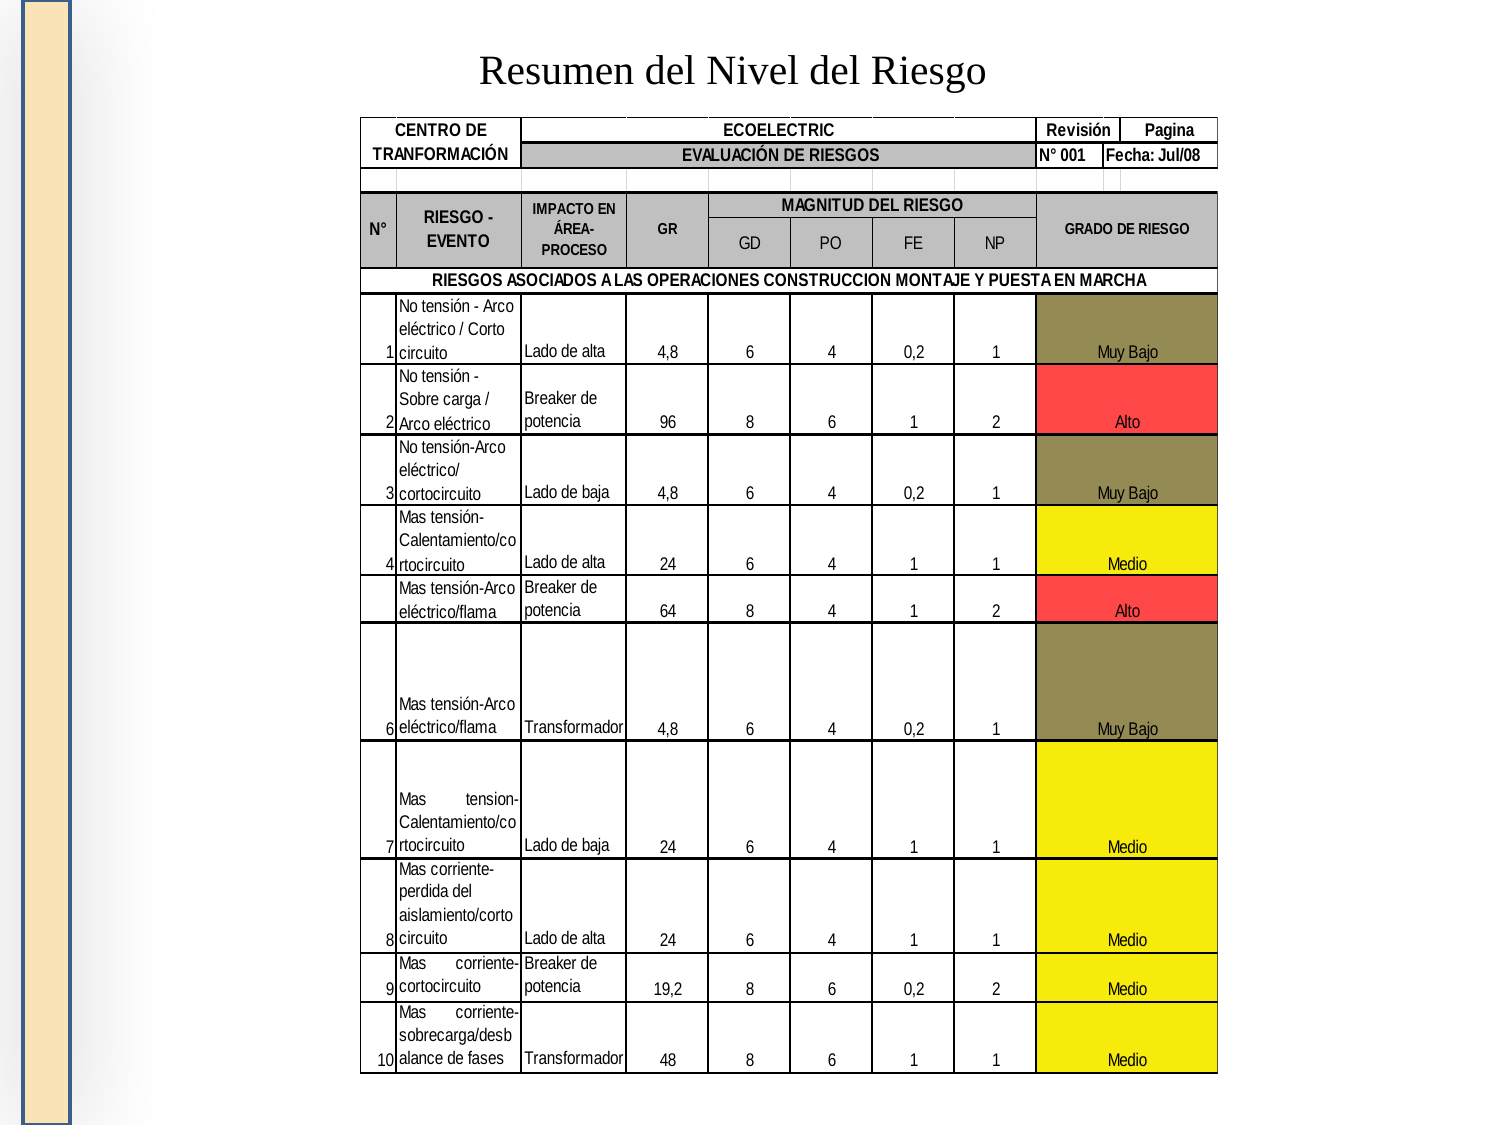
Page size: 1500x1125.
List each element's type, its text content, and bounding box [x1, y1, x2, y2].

text_box Resumen del Nivel del Riesgo [363, 35, 1114, 100]
text_box [21, 0, 72, 1125]
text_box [359, 116, 1219, 1075]
